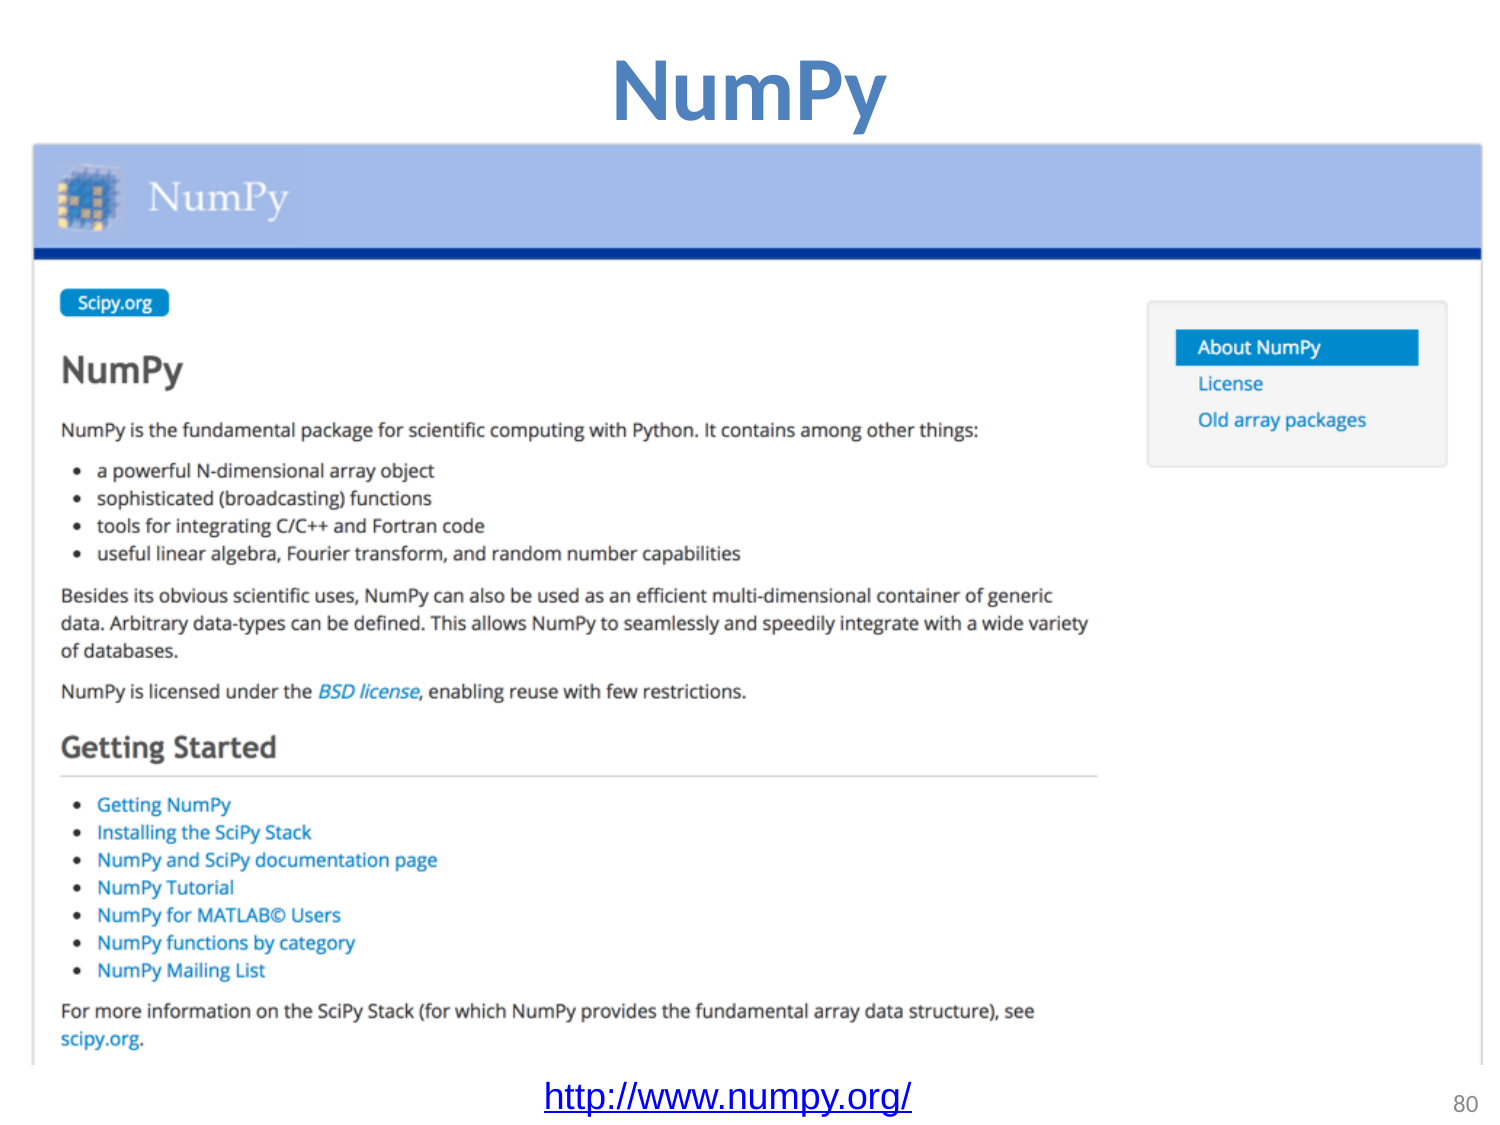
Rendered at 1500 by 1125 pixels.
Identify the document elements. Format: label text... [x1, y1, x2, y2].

title NumPy [75, 19, 1425, 141]
text_box http://www.numpy.org/ [529, 1074, 927, 1124]
slide_number 80 [1399, 1083, 1494, 1122]
picture [31, 141, 1483, 1065]
